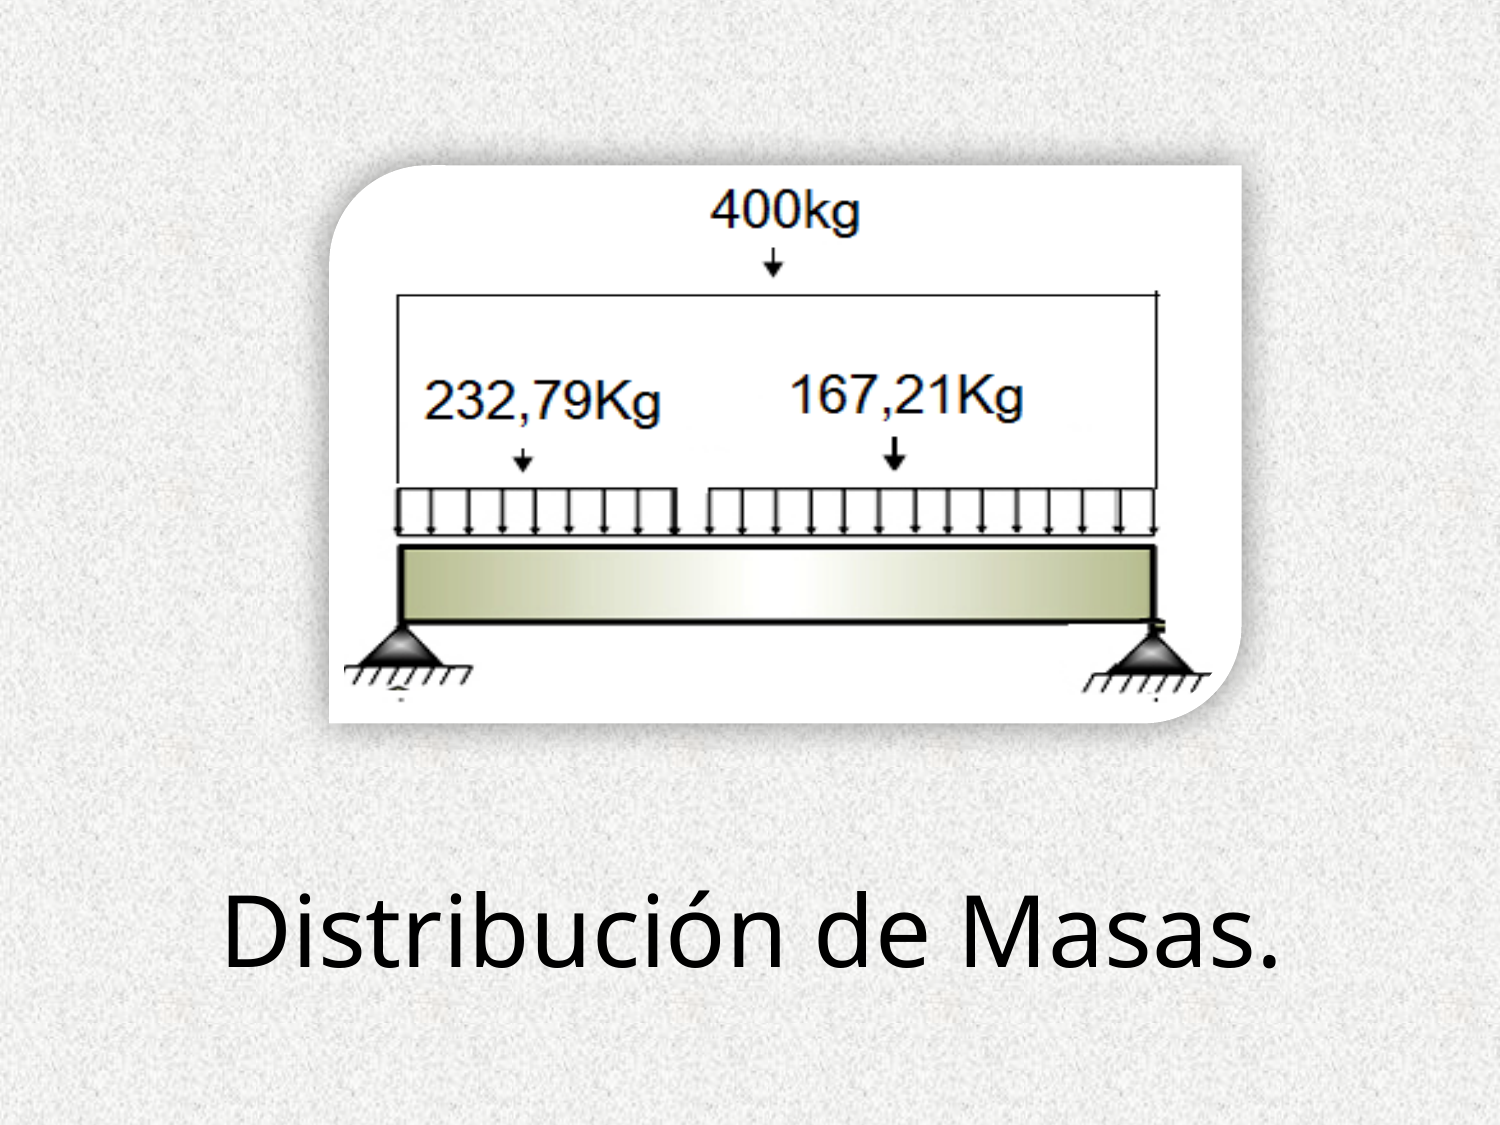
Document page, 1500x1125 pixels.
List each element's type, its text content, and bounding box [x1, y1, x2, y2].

title Distribución de Masas. [76, 834, 1427, 1022]
picture [336, 172, 1235, 717]
